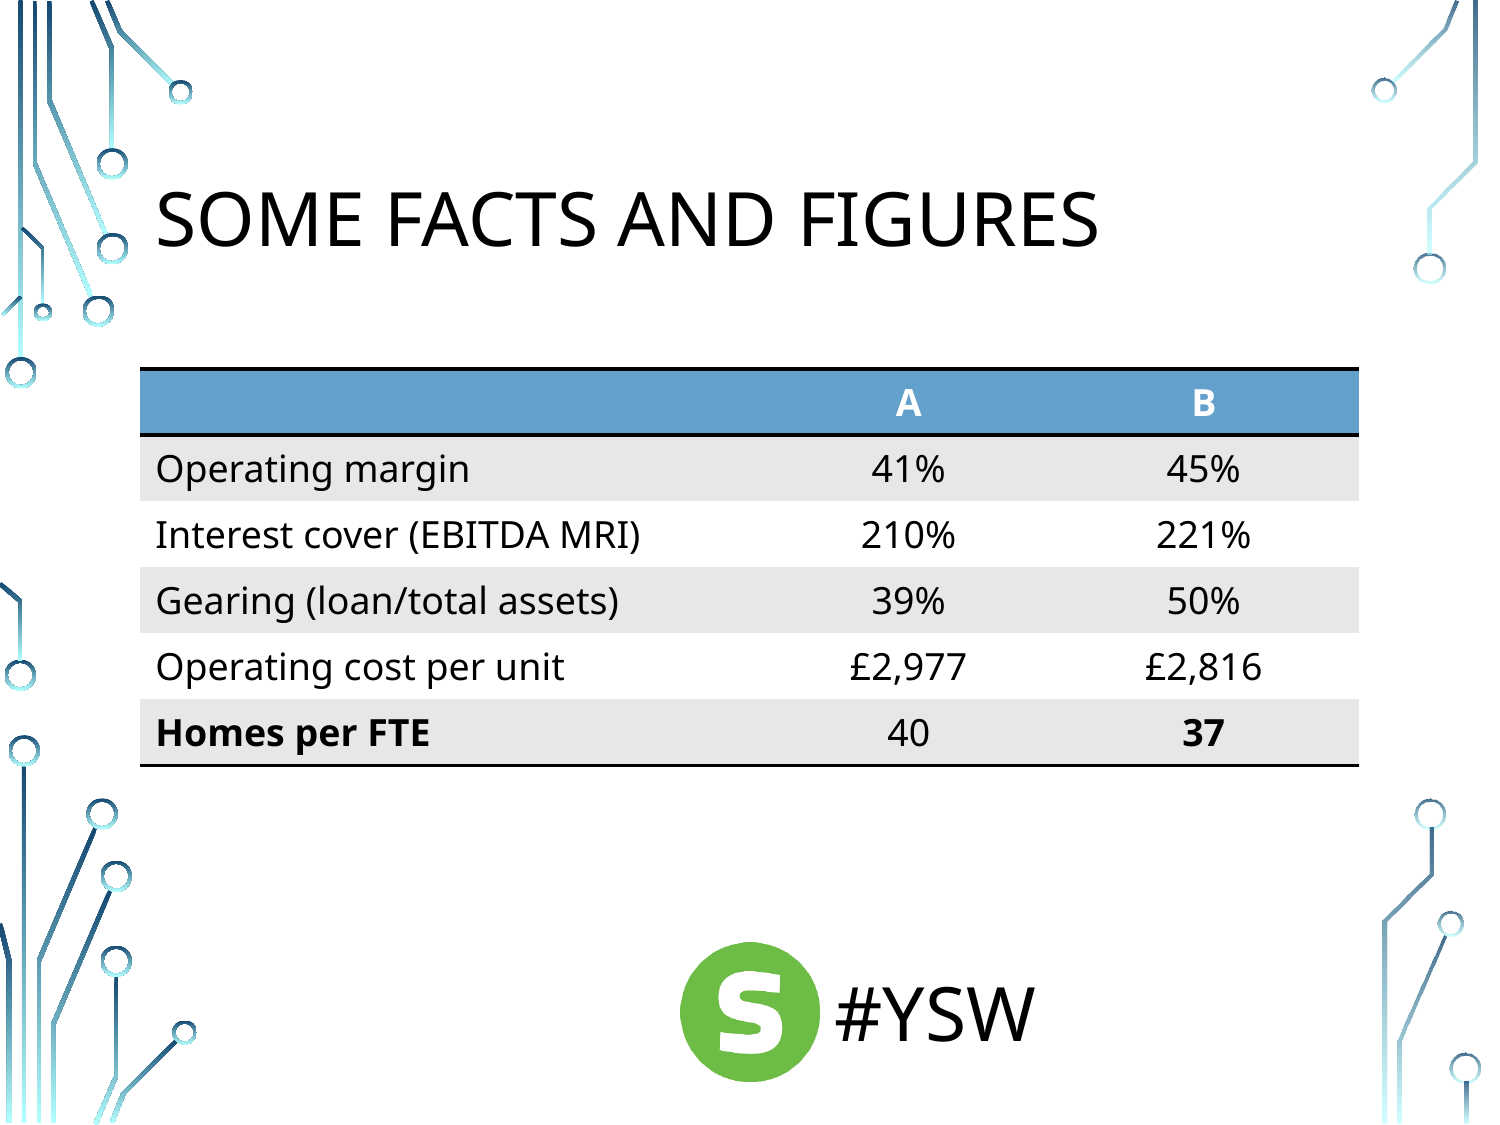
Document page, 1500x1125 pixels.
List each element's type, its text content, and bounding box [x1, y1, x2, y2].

table_cell 41% [769, 437, 1049, 501]
table_cell £2,977 [769, 633, 1049, 699]
table_cell 210% [769, 501, 1049, 567]
table_cell Homes per FTE [140, 699, 769, 764]
table_cell £2,816 [1049, 633, 1359, 699]
table_cell 37 [1049, 699, 1359, 764]
table_cell 40 [769, 699, 1049, 764]
picture [679, 942, 820, 1083]
table_cell 50% [1049, 567, 1359, 633]
table_header [140, 371, 769, 433]
table_header A [769, 371, 1049, 433]
table_cell Interest cover (EBITDA MRI) [140, 501, 769, 567]
table_cell 45% [1049, 437, 1359, 501]
table_cell Operating margin [140, 437, 769, 501]
table_cell 221% [1049, 501, 1359, 567]
table_cell Gearing (loan/total assets) [140, 567, 769, 633]
table_cell 39% [769, 567, 1049, 633]
title Some facts and figures [140, 101, 1360, 344]
text_box #YSW [820, 959, 1344, 1064]
table_cell Operating cost per unit [140, 633, 769, 699]
table_header B [1049, 371, 1359, 433]
